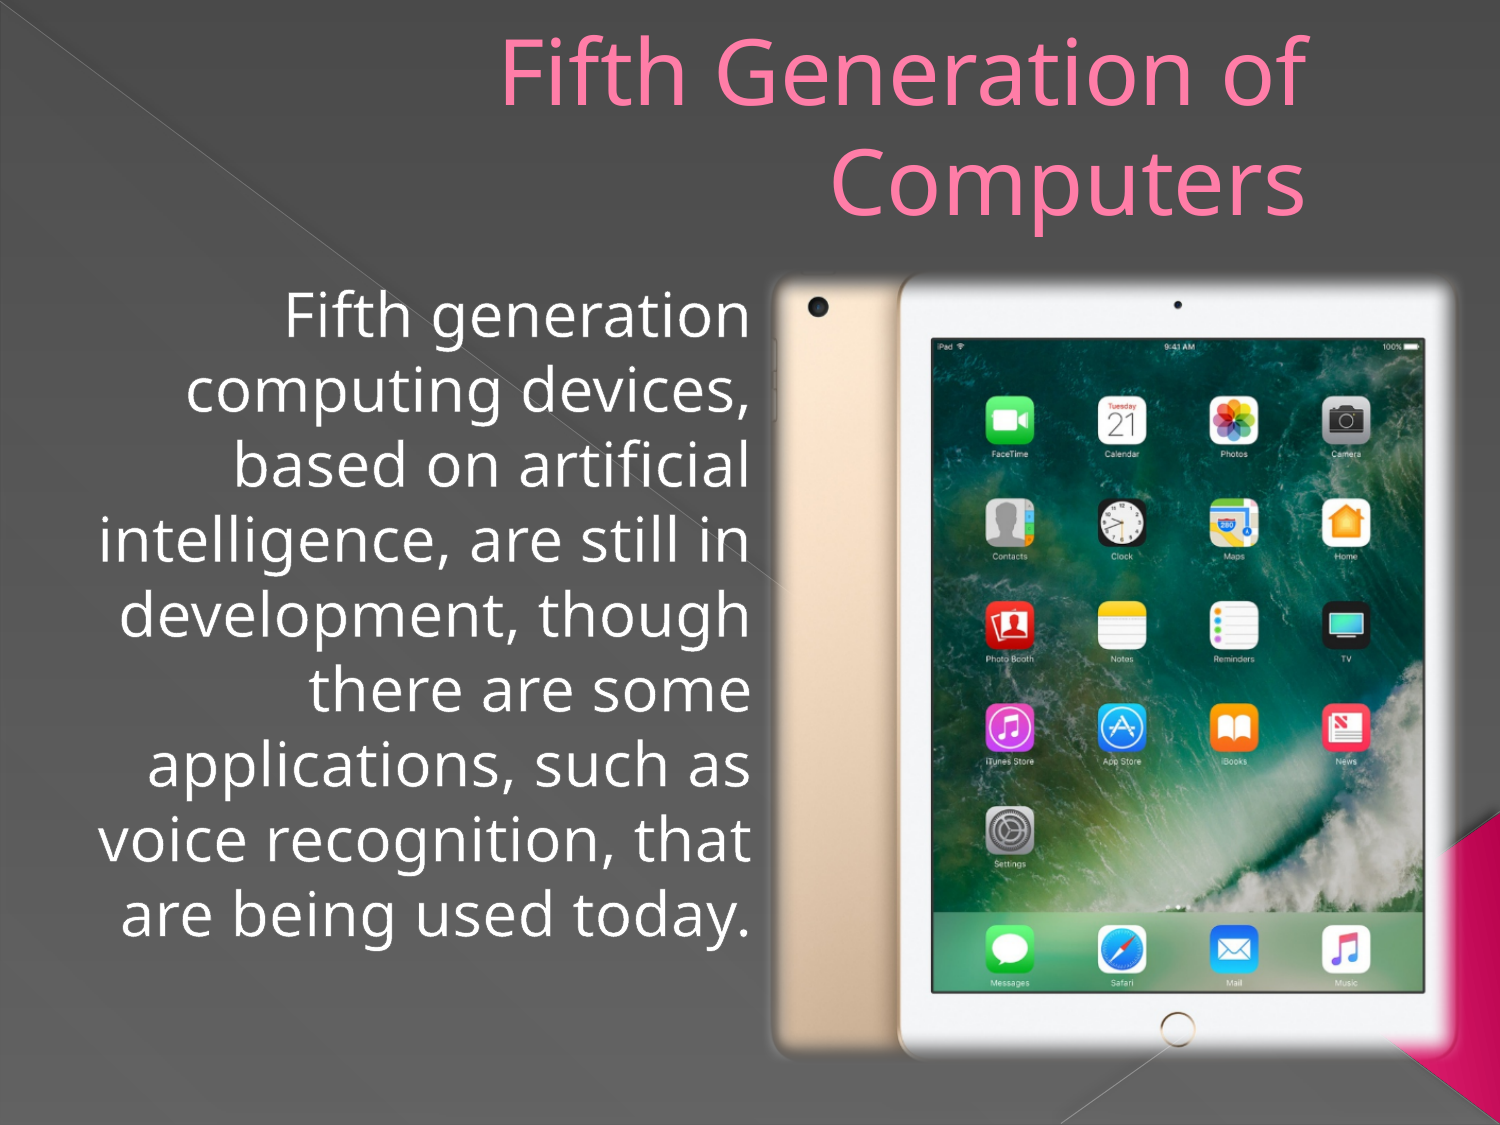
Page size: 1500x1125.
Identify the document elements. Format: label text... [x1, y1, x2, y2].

title Fifth Generation of Computers [0, 0, 1323, 242]
picture [761, 266, 1467, 1067]
subtitle Fifth generation computing devices, based on artificial intelligence, are still in development, though there are some applications, such as voice recognition, that are being used today. [0, 267, 774, 1125]
